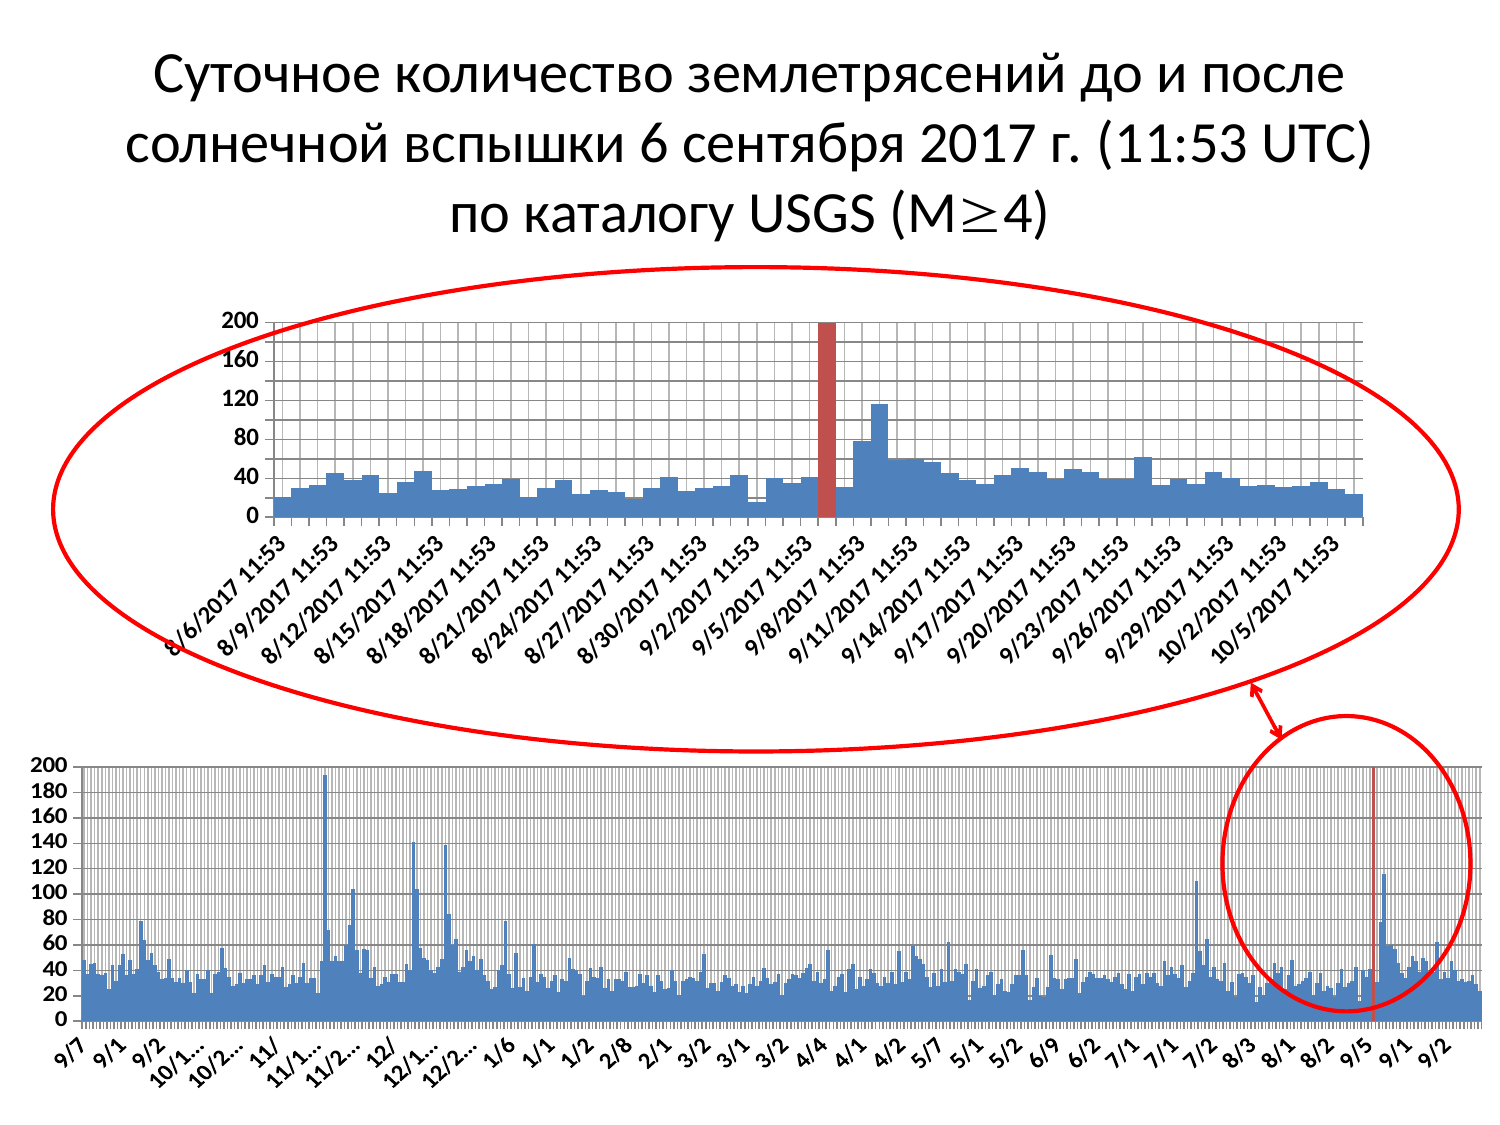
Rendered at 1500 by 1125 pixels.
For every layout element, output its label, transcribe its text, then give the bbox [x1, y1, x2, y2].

text_box [1393, 404, 1461, 615]
text_box [50, 396, 130, 622]
title Суточное количество землетрясений до и после солнечной вспышки 6 сентября 2017 г. (11:53 UTC) по каталогу USGS (М4) [75, 45, 1425, 233]
chart [17, 751, 1483, 1095]
text_box [387, 265, 1125, 301]
text_box [1283, 713, 1428, 749]
text_box [268, 686, 1244, 749]
chart [135, 302, 1389, 680]
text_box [1250, 682, 1282, 740]
